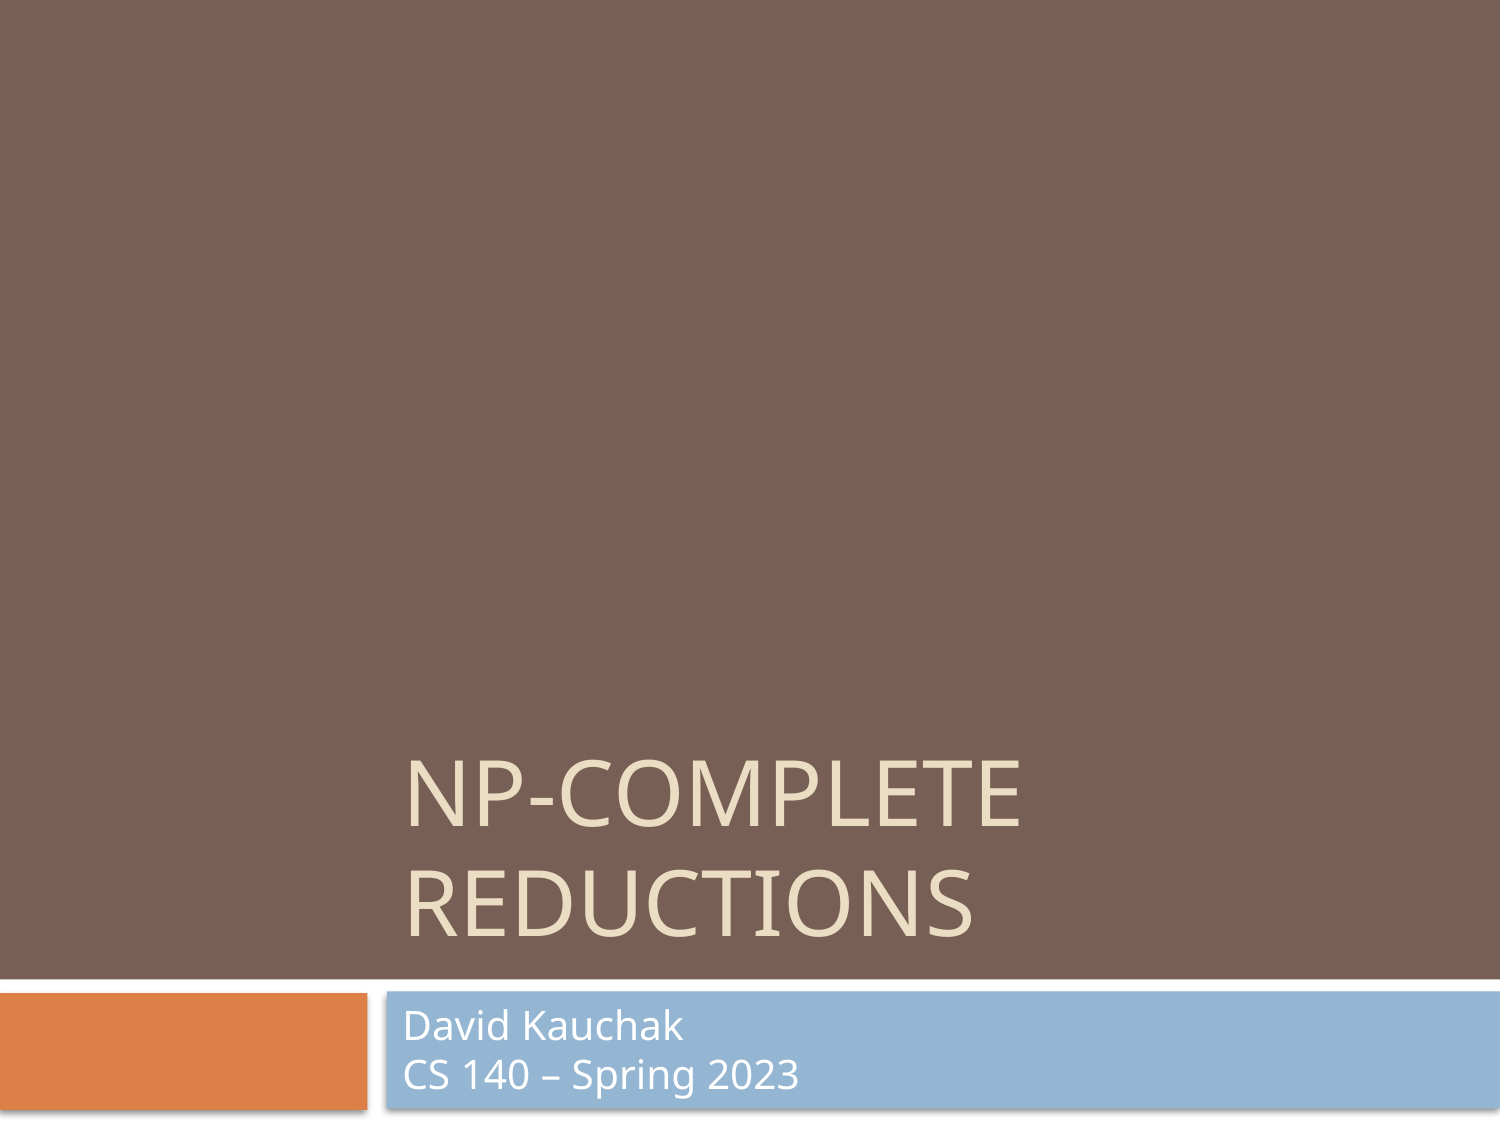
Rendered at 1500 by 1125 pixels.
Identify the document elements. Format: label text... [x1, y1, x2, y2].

title NP-Complete Reductions [387, 662, 1450, 963]
text_box David Kauchak CS 140 – Spring 2023 [387, 992, 1488, 1105]
